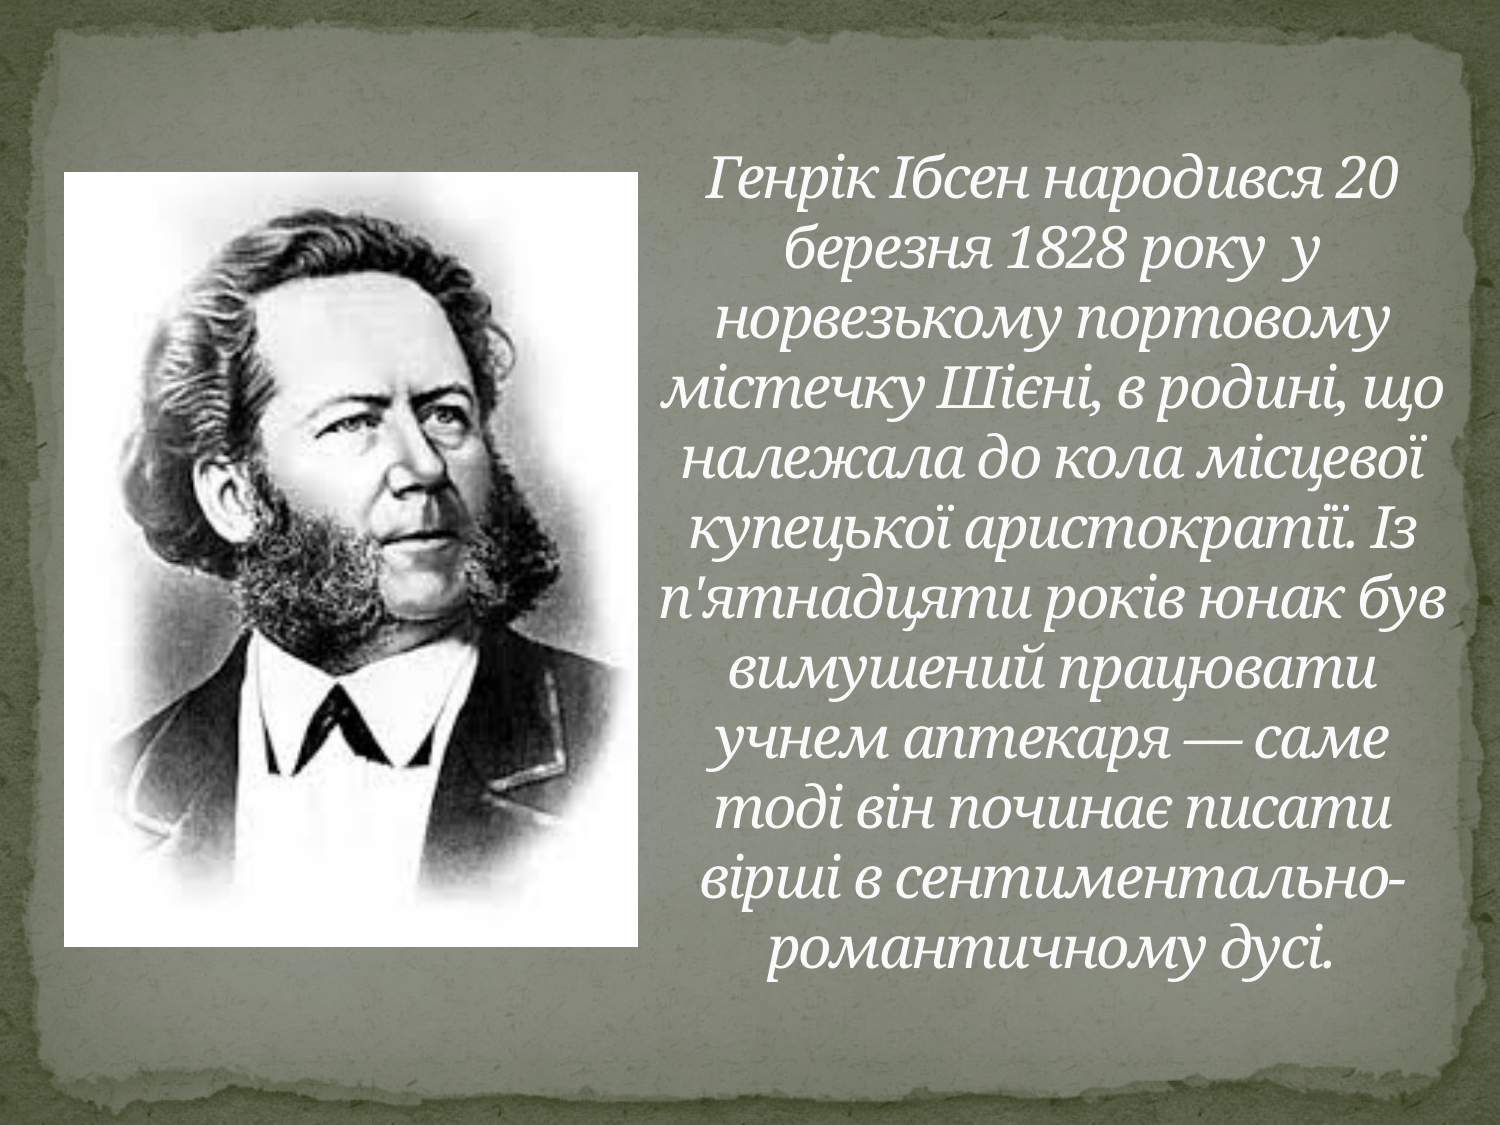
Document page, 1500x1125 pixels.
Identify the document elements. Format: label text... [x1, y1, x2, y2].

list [67, 175, 637, 945]
title Генрік Ібсен народився 20 березня 1828 року у норвезькому портовому містечку Шієні, в родині, що належала до кола місцевої купецької аристократії. Із п'ятнадцяти років юнак був вимушений працювати учнем аптекаря — саме тоді він починає писати вірші в сентиментально-романтичному дусі. [643, 66, 1461, 988]
